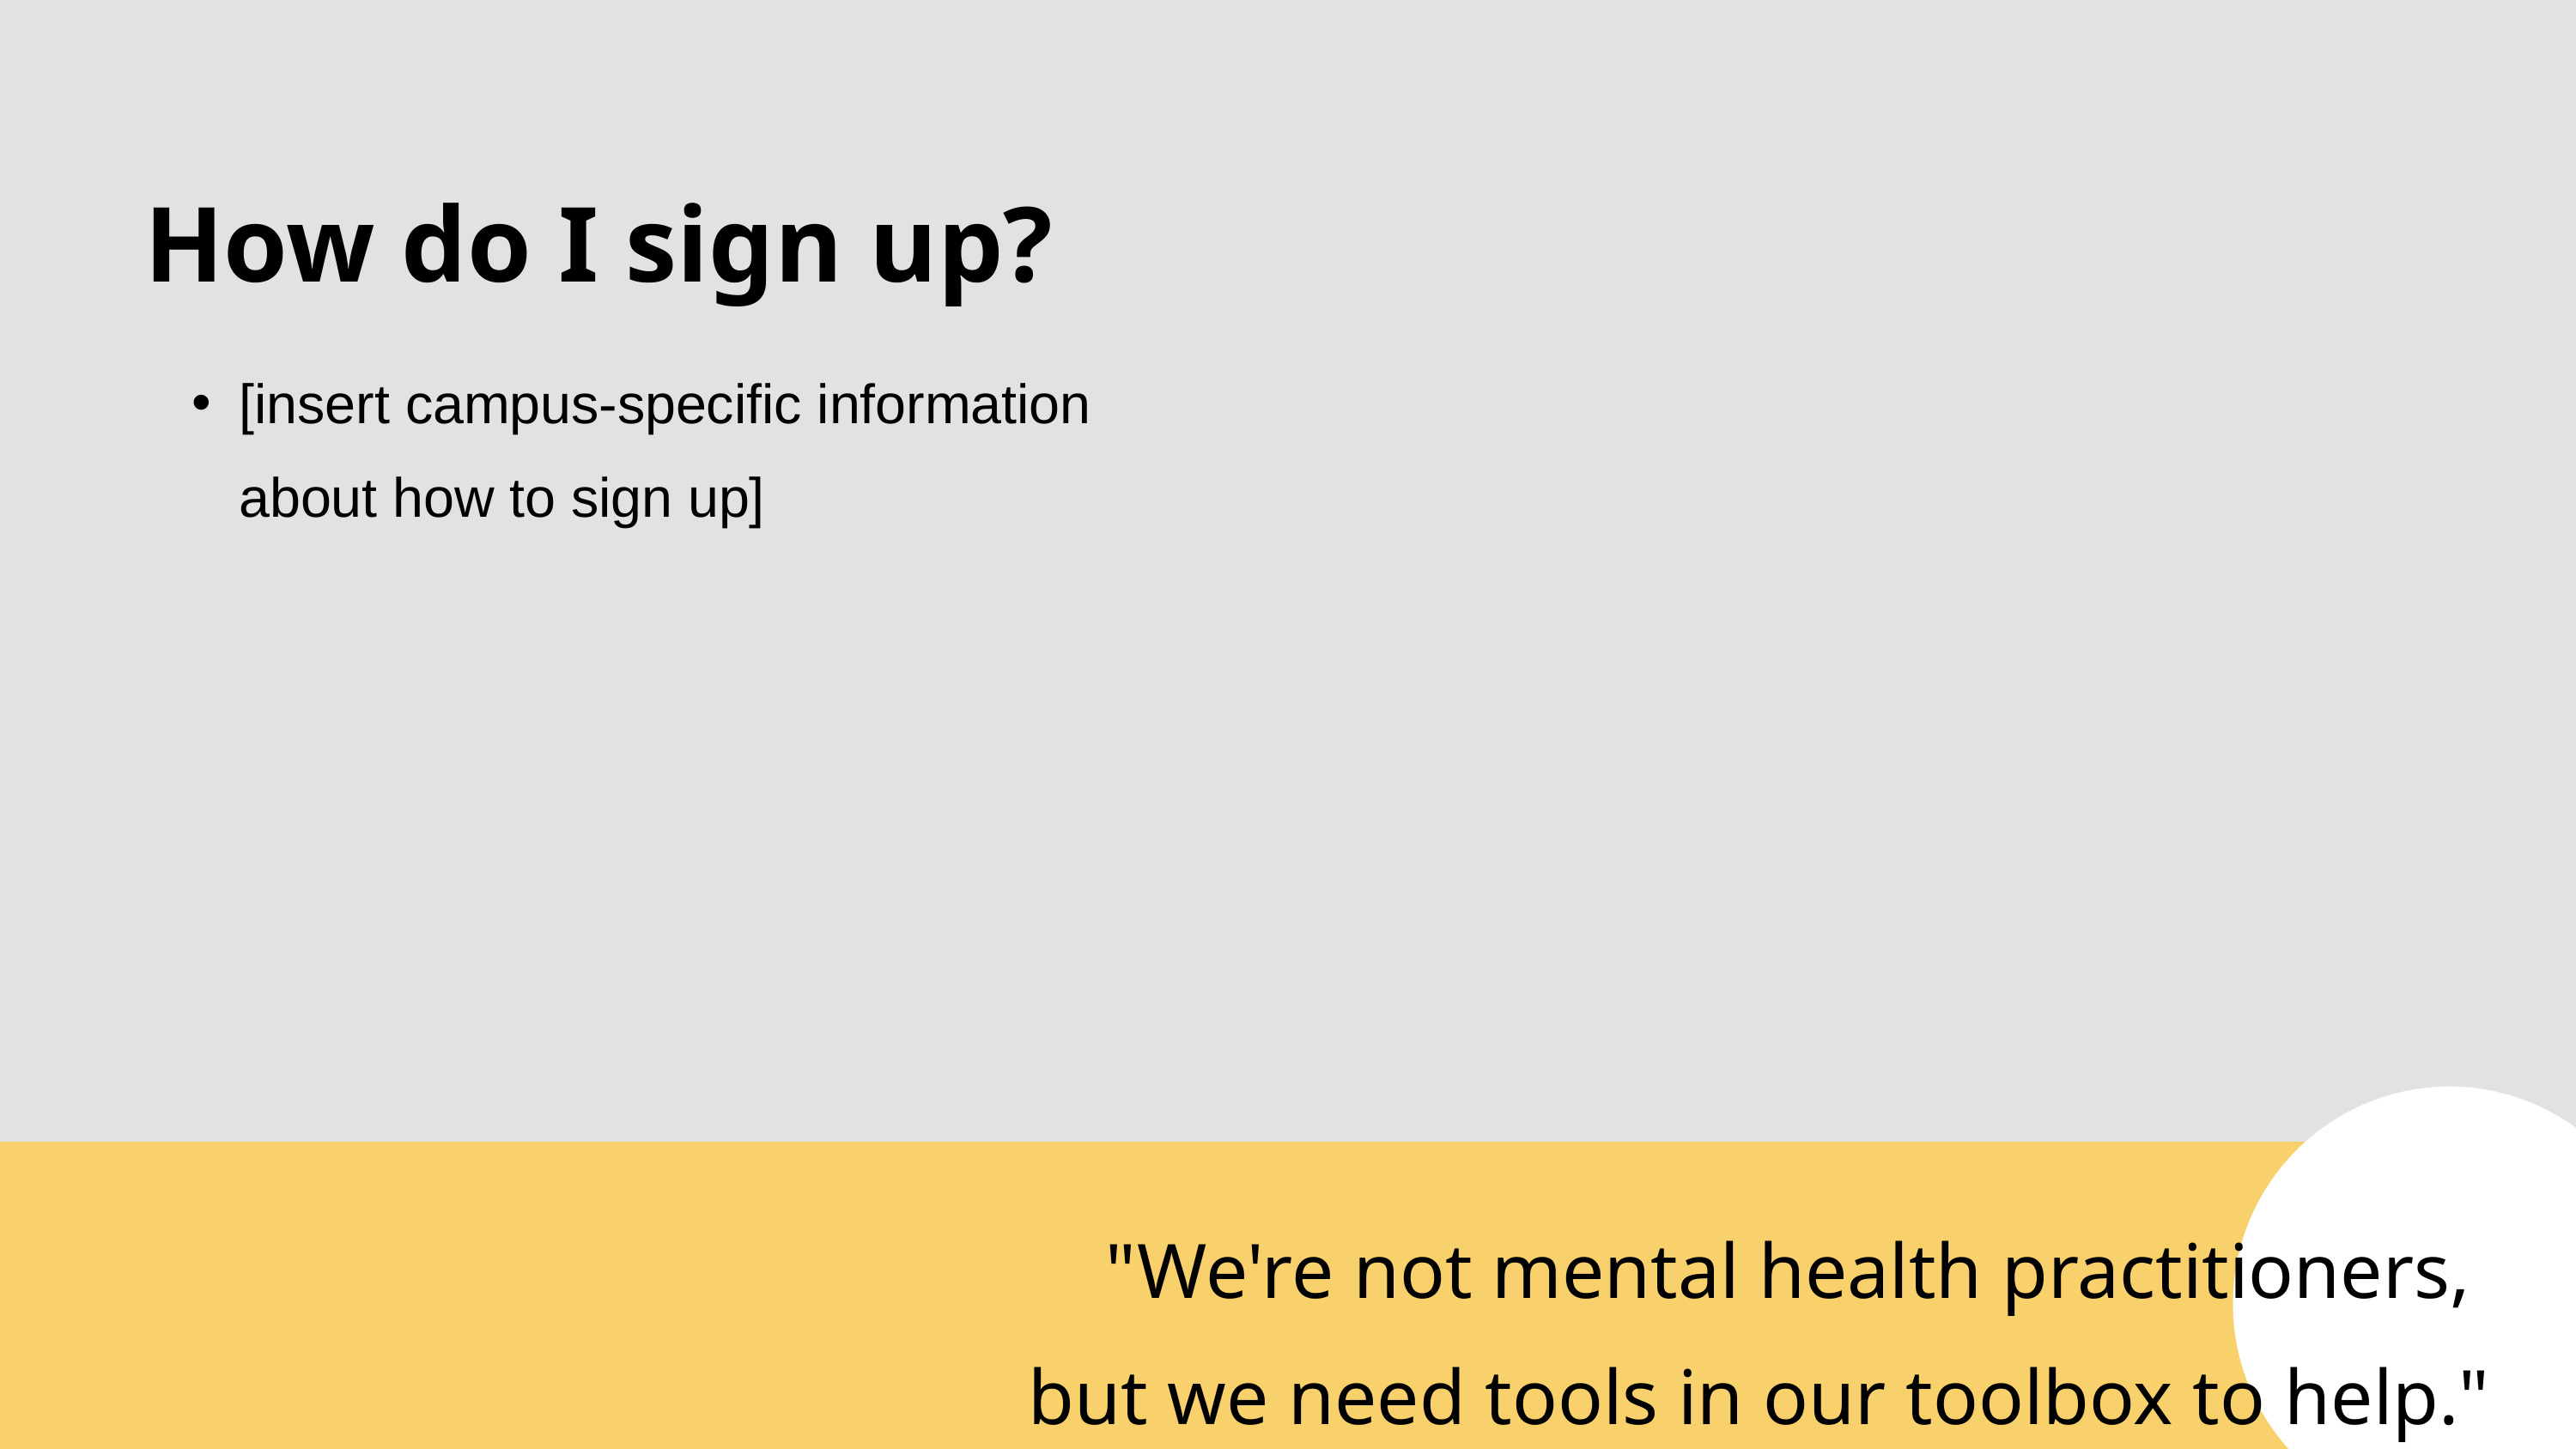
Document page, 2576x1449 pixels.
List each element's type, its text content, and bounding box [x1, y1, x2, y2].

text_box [0, 1120, 2228, 1449]
text_box How do I sign up? [144, 129, 1252, 303]
text_box [insert campus-specific information about how to sign up] [144, 342, 1171, 528]
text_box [2233, 1086, 2576, 1449]
